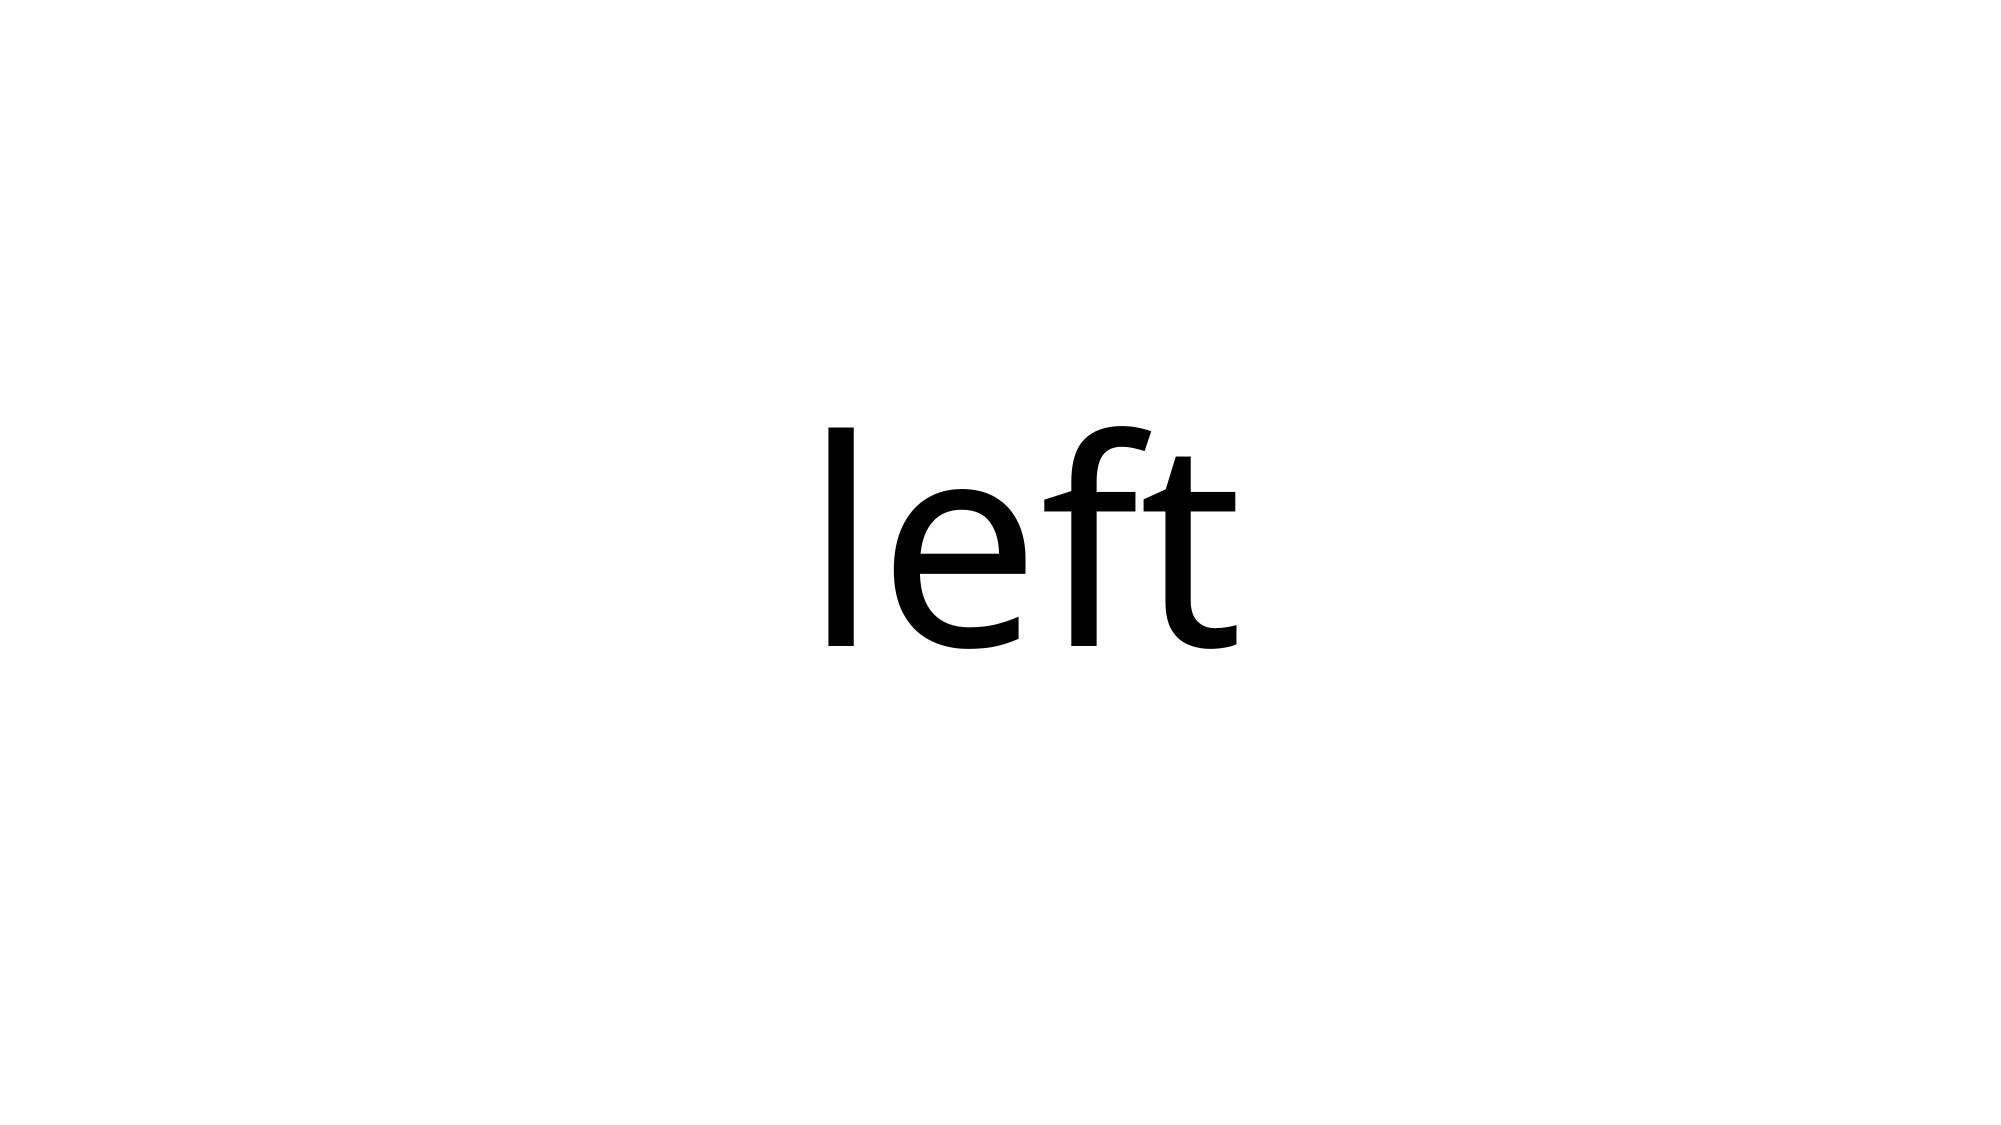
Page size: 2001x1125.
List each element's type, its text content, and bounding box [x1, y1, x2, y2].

title left [161, 444, 1887, 663]
